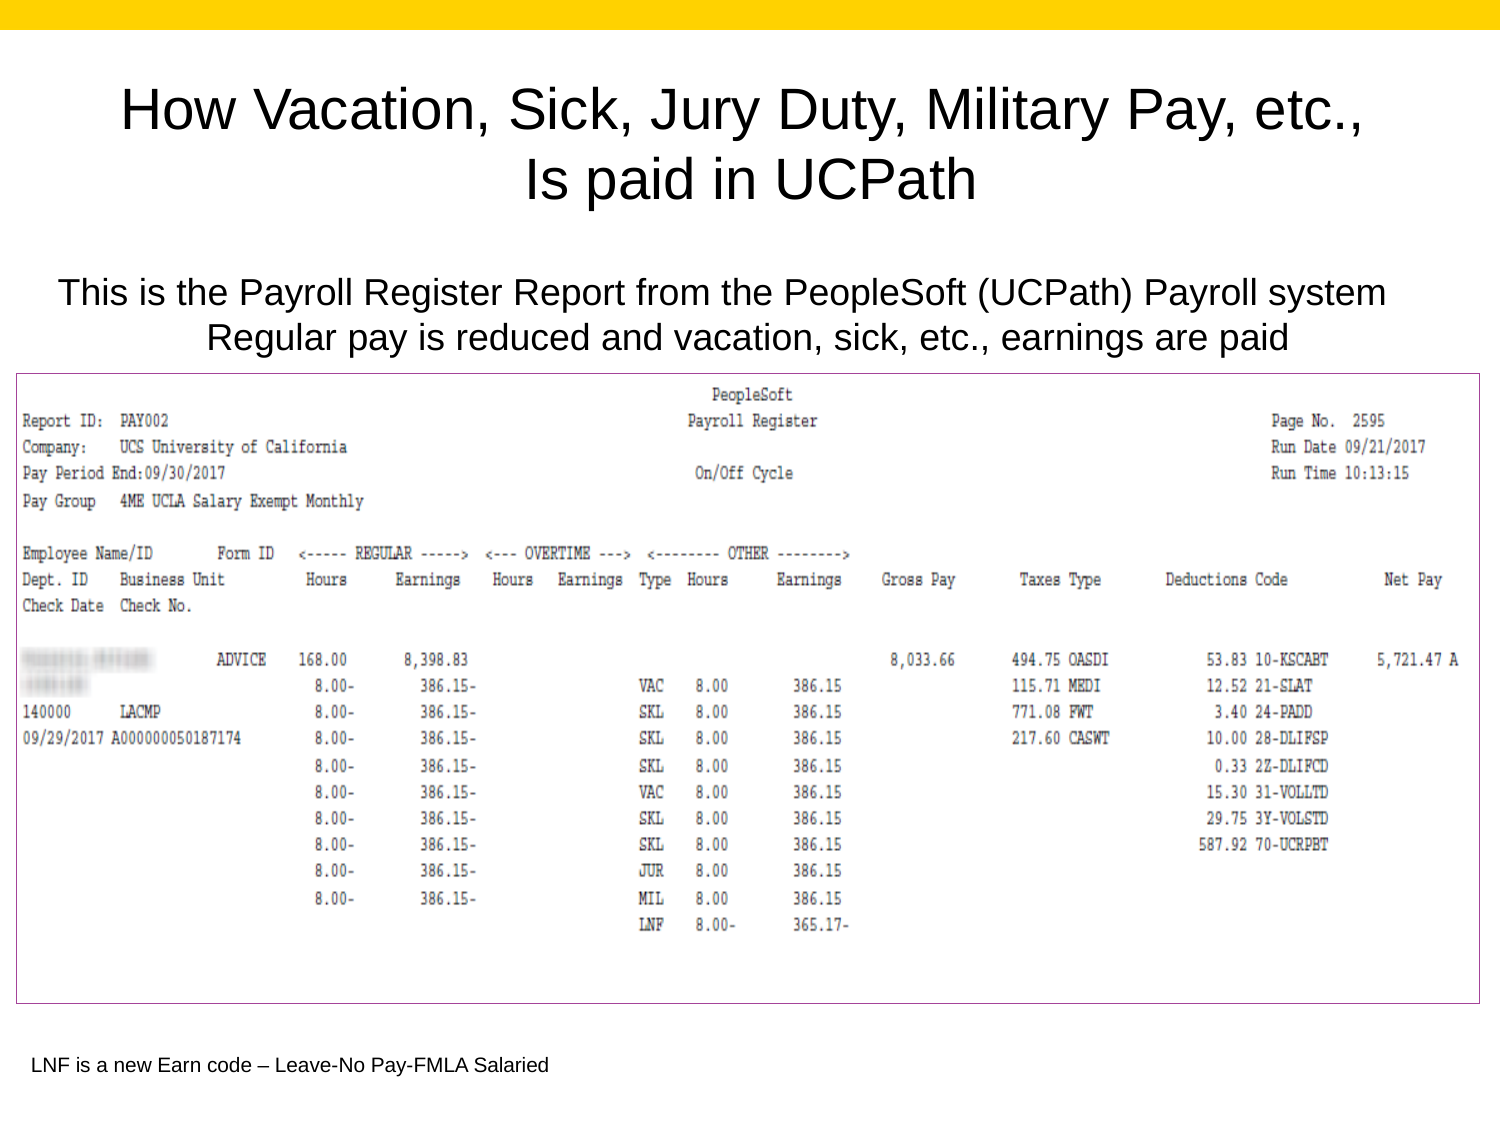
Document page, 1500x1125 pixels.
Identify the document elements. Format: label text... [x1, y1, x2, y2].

picture [0, 0, 1500, 30]
text_box How Vacation, Sick, Jury Duty, Military Pay, etc., Is paid in UCPath [63, 63, 1440, 219]
text_box This is the Payroll Register Report from the PeopleSoft (UCPath) Payroll system Regular pay is reduced and vacation, sick, etc., earnings are paid [42, 260, 1454, 366]
text_box LNF is a new Earn code – Leave-No Pay-FMLA Salaried [16, 1044, 1313, 1084]
picture [15, 372, 1481, 1004]
